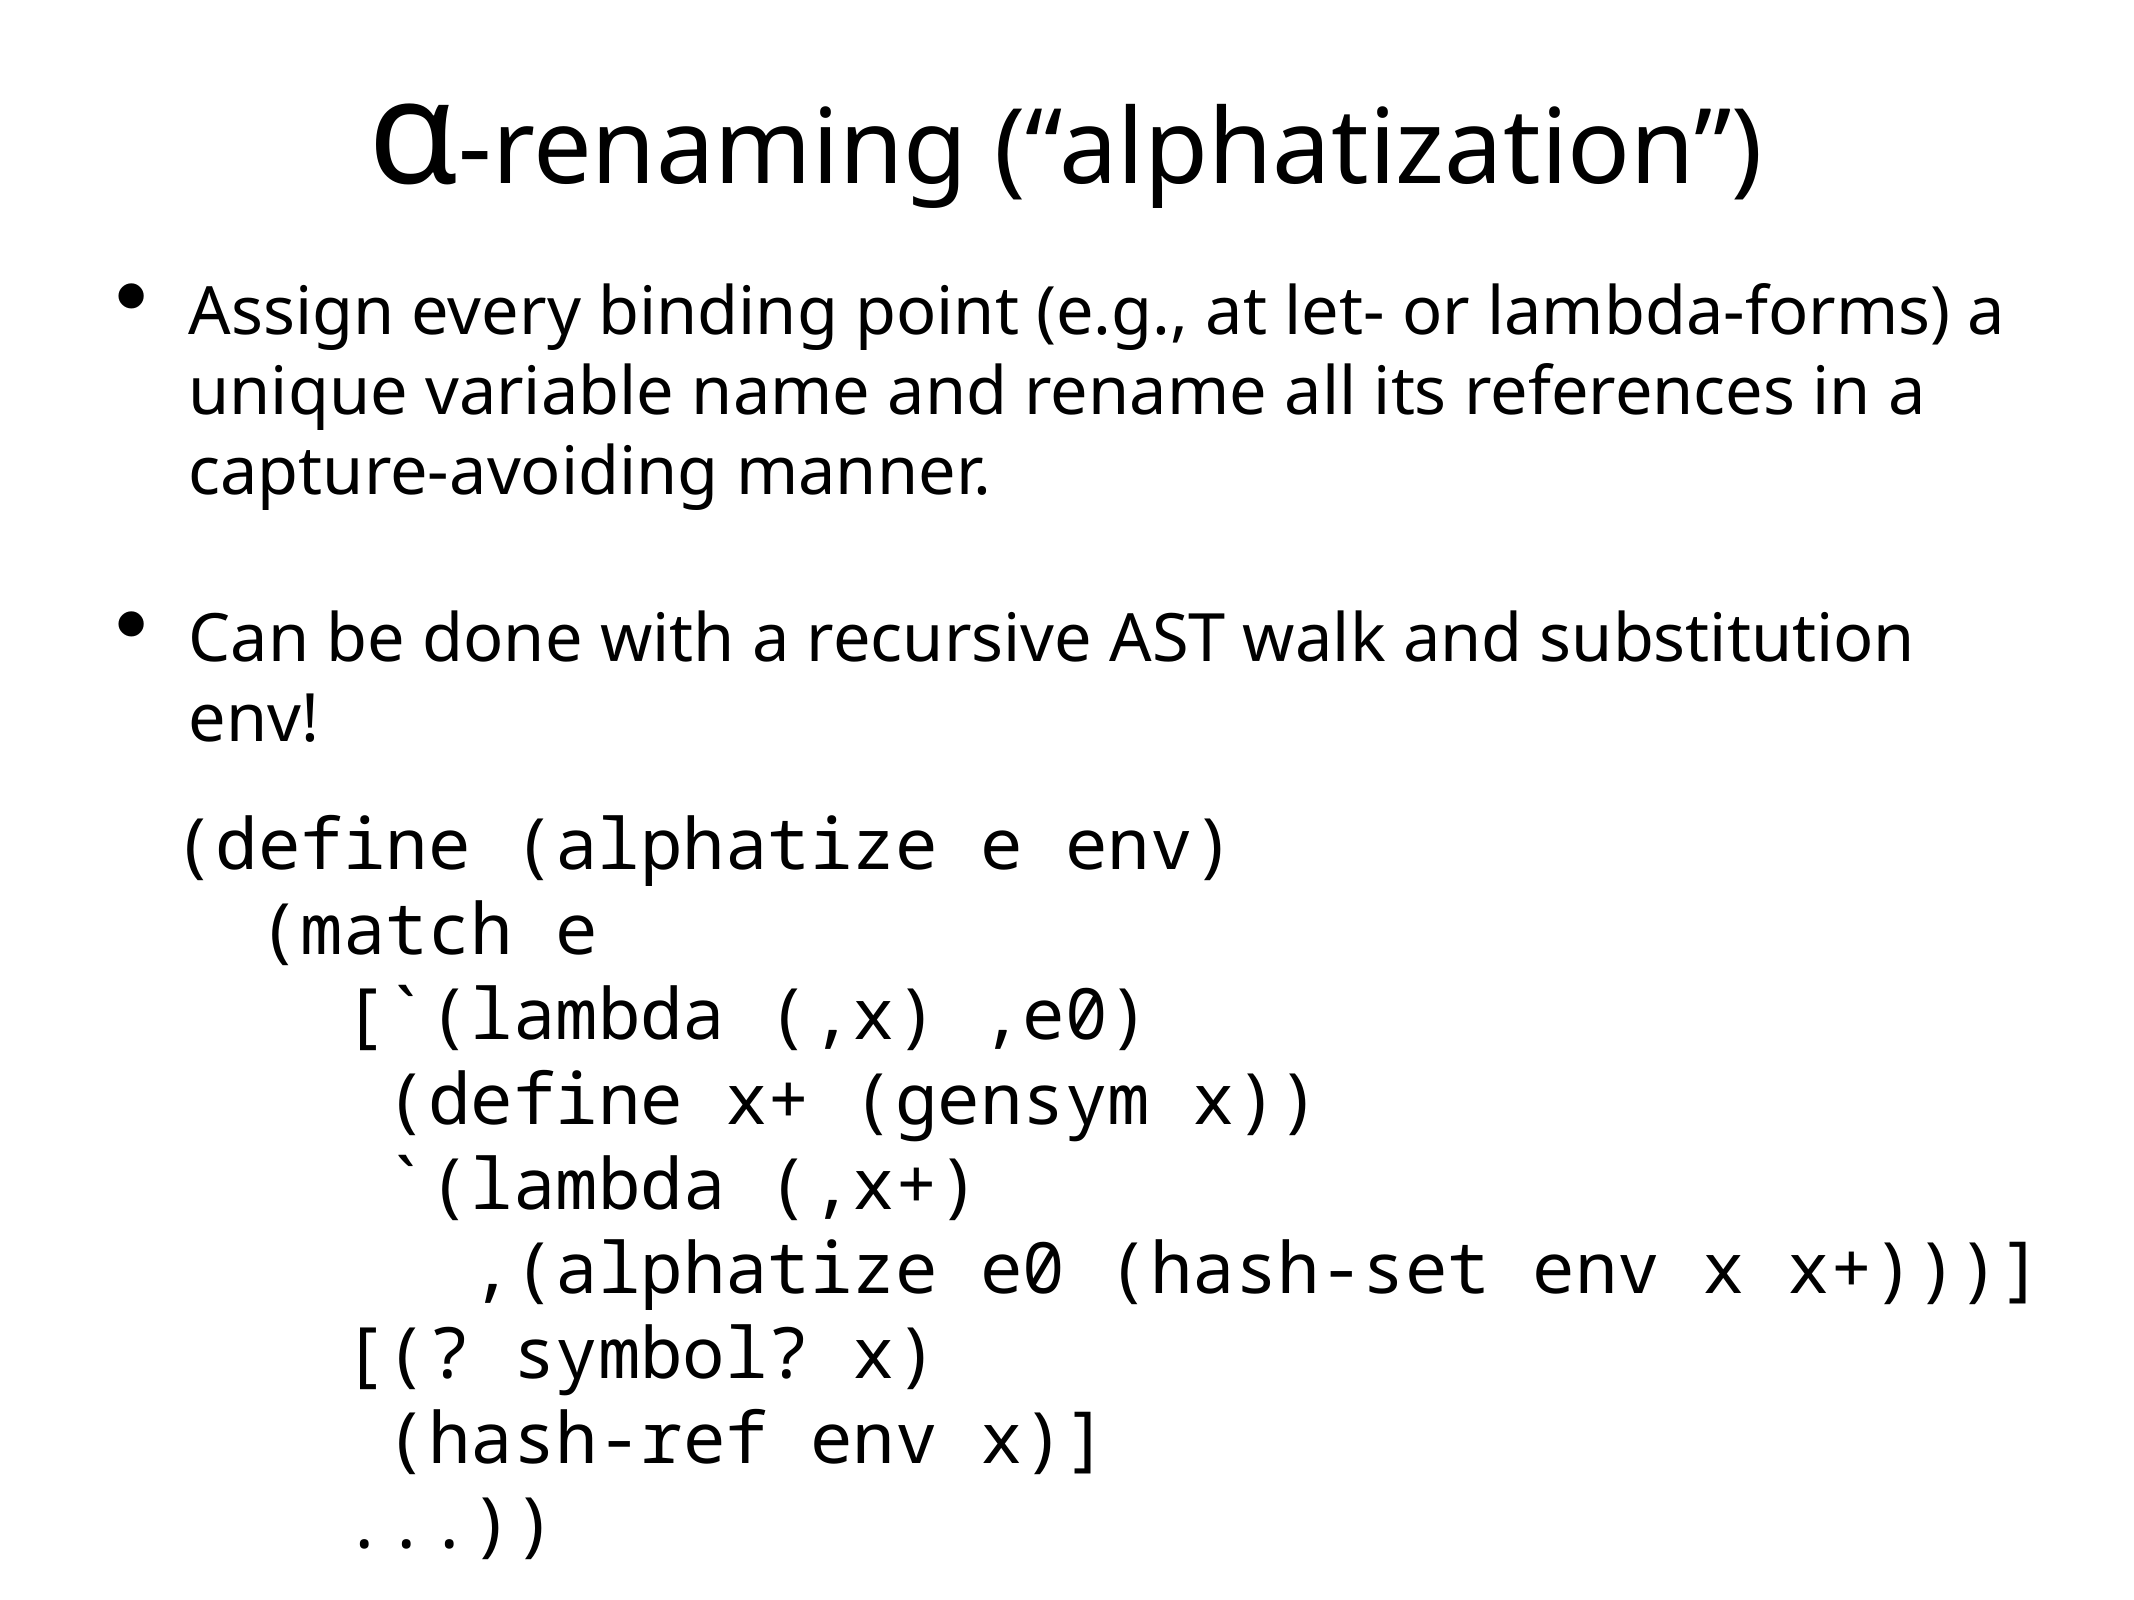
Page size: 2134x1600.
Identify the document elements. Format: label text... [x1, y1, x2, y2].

list Assign every binding point (e.g., at let- or lambda-forms) a unique variable name and rename all its references in a capture-avoiding manner. Can be done with a recursive AST walk and substitution env! [106, 264, 2027, 759]
text_box (define (alphatize e env) (match e [`(lambda (,x) ,e0) (define x+ (gensym x)) `(lambda (,x+) ,(alphatize e0 (hash-set env x x+)))] [(? symbol? x) (hash-ref env x)] ...)) [164, 790, 2052, 1572]
title α-renaming (“alphatization”) [155, 0, 1978, 264]
